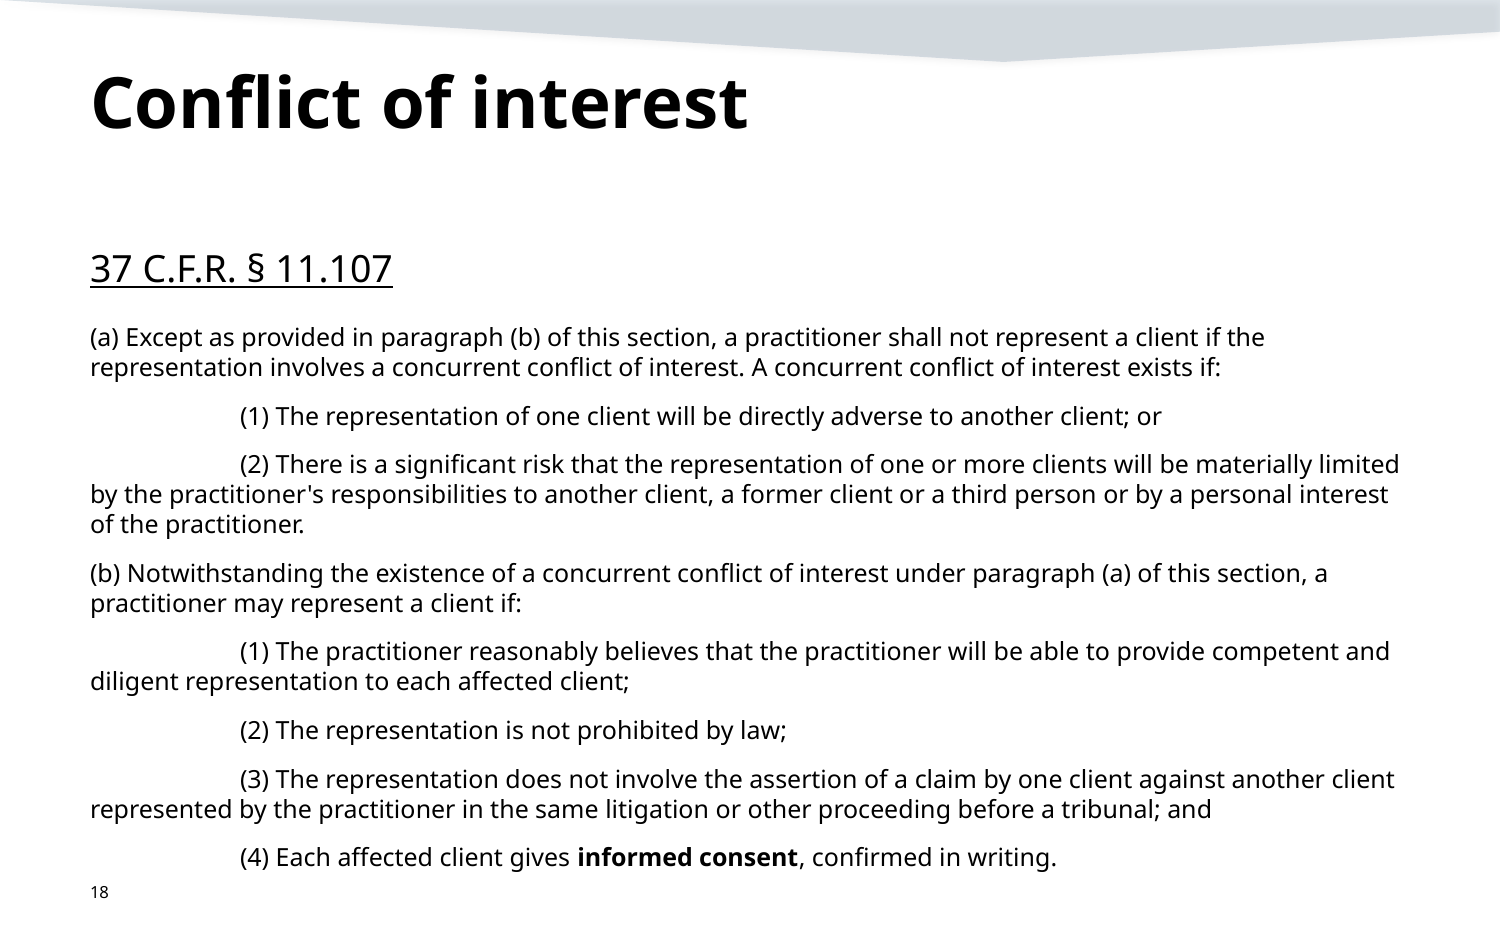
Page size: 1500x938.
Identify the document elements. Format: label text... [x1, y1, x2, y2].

list 37 C.F.R. § 11.107 (a) Except as provided in paragraph (b) of this section, a practitioner shall not represent a client if the representation involves a concurrent conflict of interest. A concurrent conflict of interest exists if: (1) The representation of one client will be directly adverse to another client; or (2) There is a significant risk that the representation of one or more clients will be materially limited by the practitioner's responsibilities to another client, a former client or a third person or by a personal interest of the practitioner. (b) Notwithstanding the existence of a concurrent conflict of interest under paragraph (a) of this section, a practitioner may represent a client if: (1) The practitioner reasonably believes that the practitioner will be able to provide competent and diligent representation to each affected client; (2) The representation is not prohibited by law; (3) The representation does not involve the assertion of a claim by one client against another client represented by the practitioner in the same litigation or other proceeding before a tribunal; and (4) Each affected client gives informed consent, confirmed in writing. [75, 237, 1425, 859]
slide_number 18 [75, 868, 413, 919]
title Conflict of interest [75, 50, 1425, 207]
